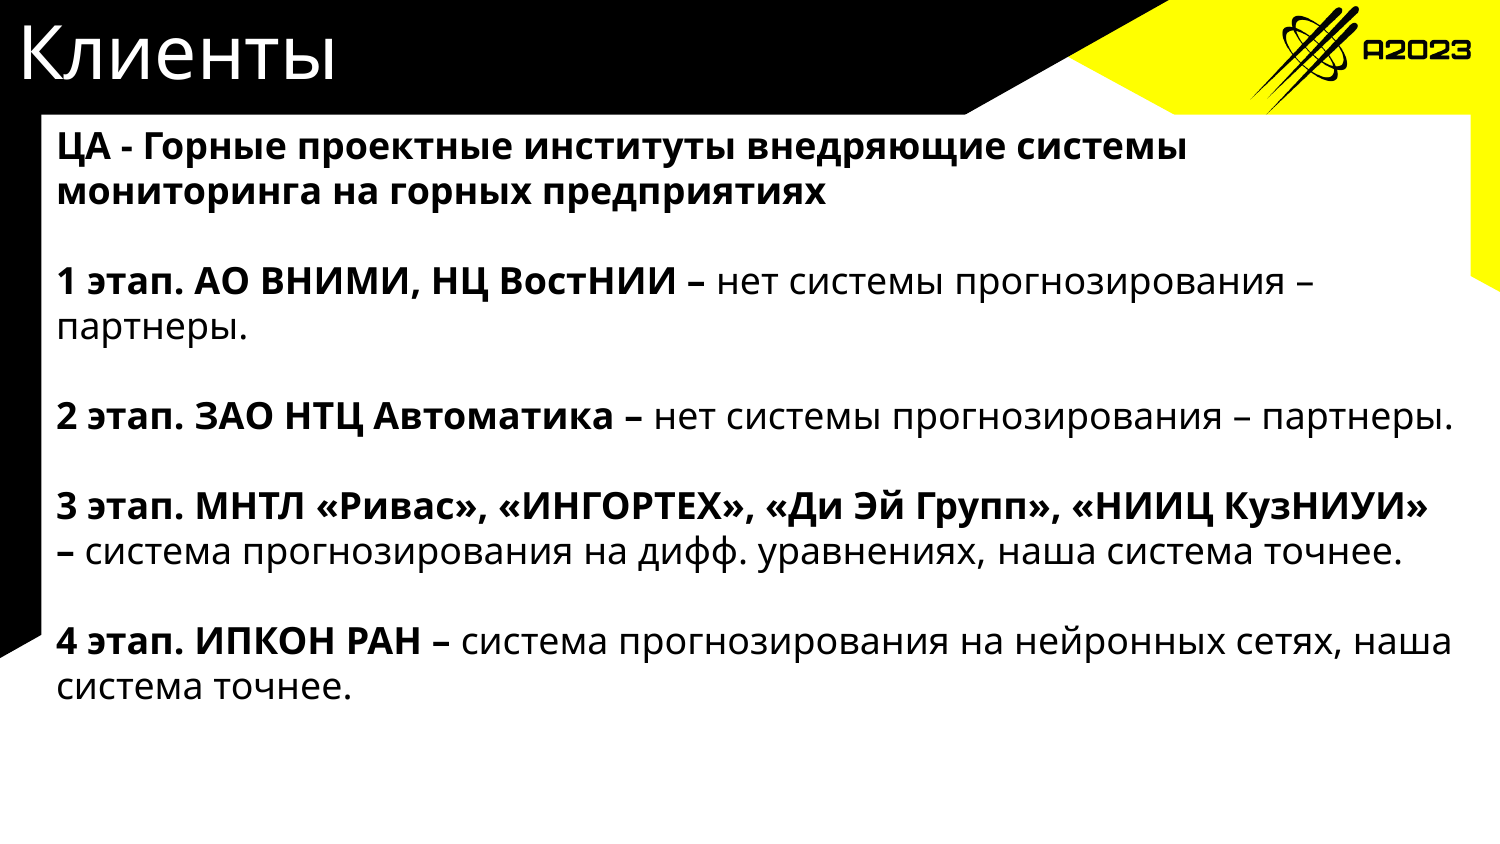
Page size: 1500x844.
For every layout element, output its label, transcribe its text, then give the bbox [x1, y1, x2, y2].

picture [1249, 5, 1471, 115]
text_box Клиенты [0, 0, 1068, 103]
text_box [1068, 0, 1173, 60]
text_box ЦА - Горные проектные институты внедряющие системы мониторинга на горных предприятиях 1 этап. АО ВНИМИ, НЦ ВостНИИ – нет системы прогнозирования – партнеры. 2 этап. ЗАО НТЦ Автоматика – нет системы прогнозирования – партнеры. 3 этап. МНТЛ «Ривас», «ИНГОРТЕХ», «Ди Эй Групп», «НИИЦ КузНИУИ» – система прогнозирования на дифф. уравнениях, наша система точнее. 4 этап. ИПКОН РАН – система прогнозирования на нейронных сетях, наша система точнее. [41, 114, 1471, 715]
text_box [1069, 0, 1500, 295]
text_box [0, 103, 991, 661]
